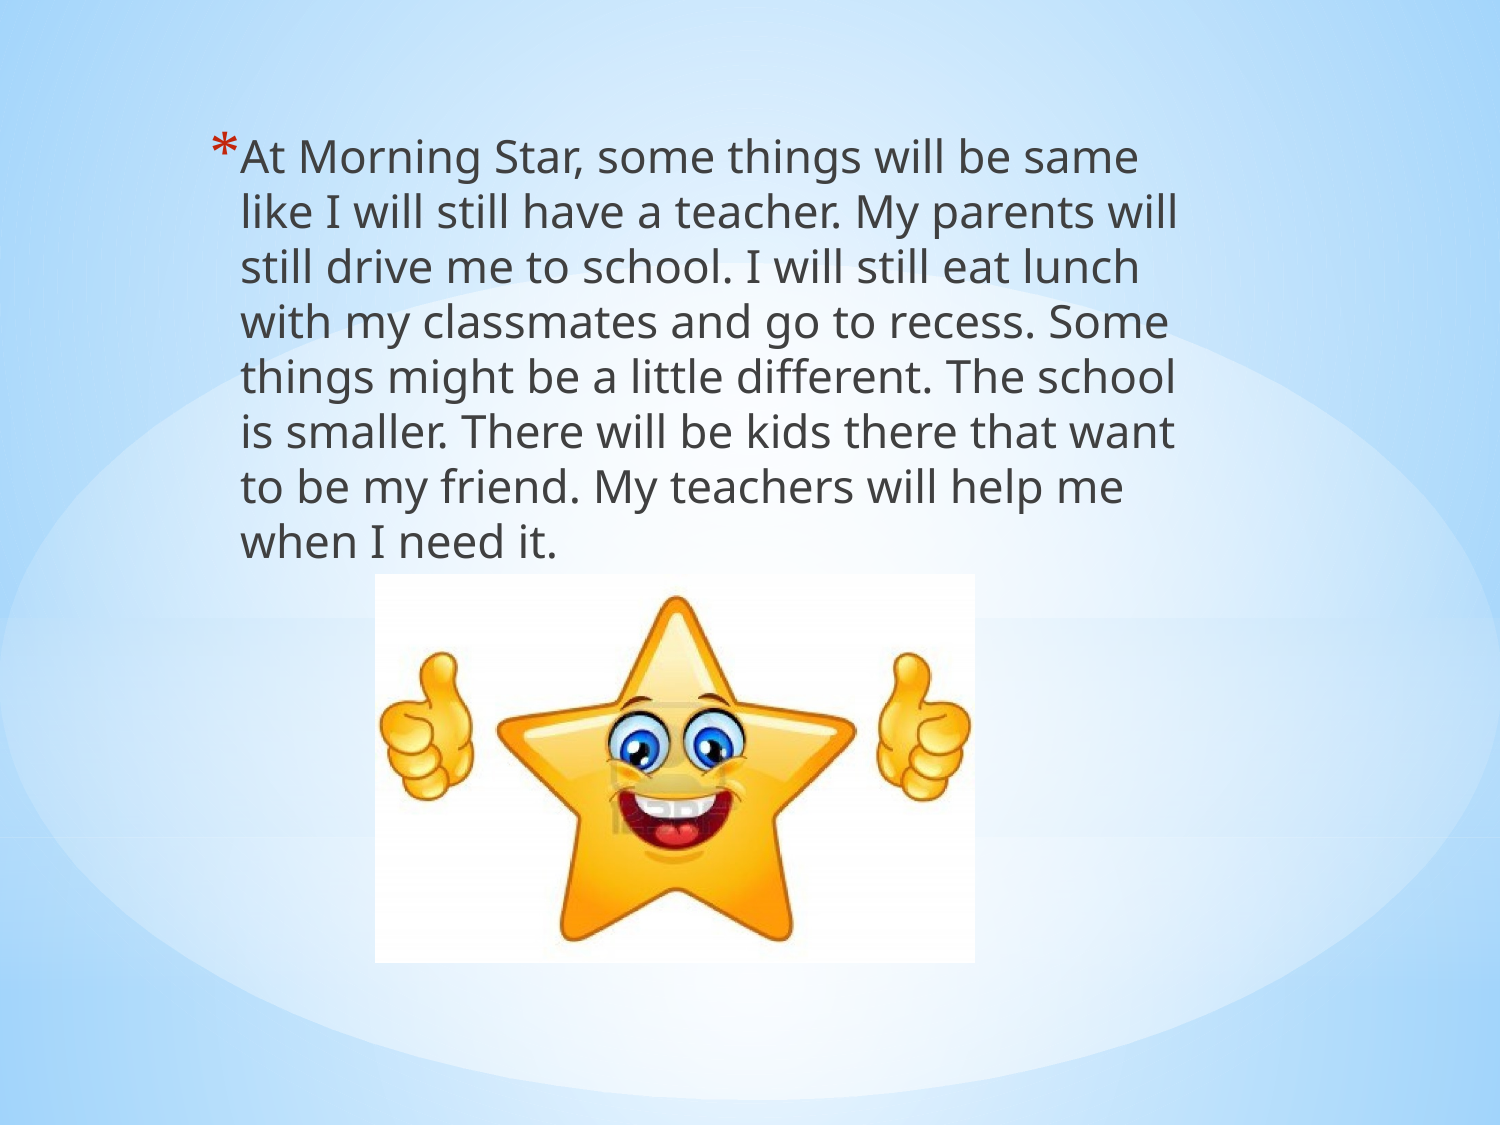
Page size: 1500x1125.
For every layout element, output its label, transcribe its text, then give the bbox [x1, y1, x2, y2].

list At Morning Star, some things will be same like I will still have a teacher. My parents will still drive me to school. I will still eat lunch with my classmates and go to recess. Some things might be a little different. The school is smaller. There will be kids there that want to be my friend. My teachers will help me when I need it. [187, 120, 1238, 963]
picture [374, 574, 976, 964]
